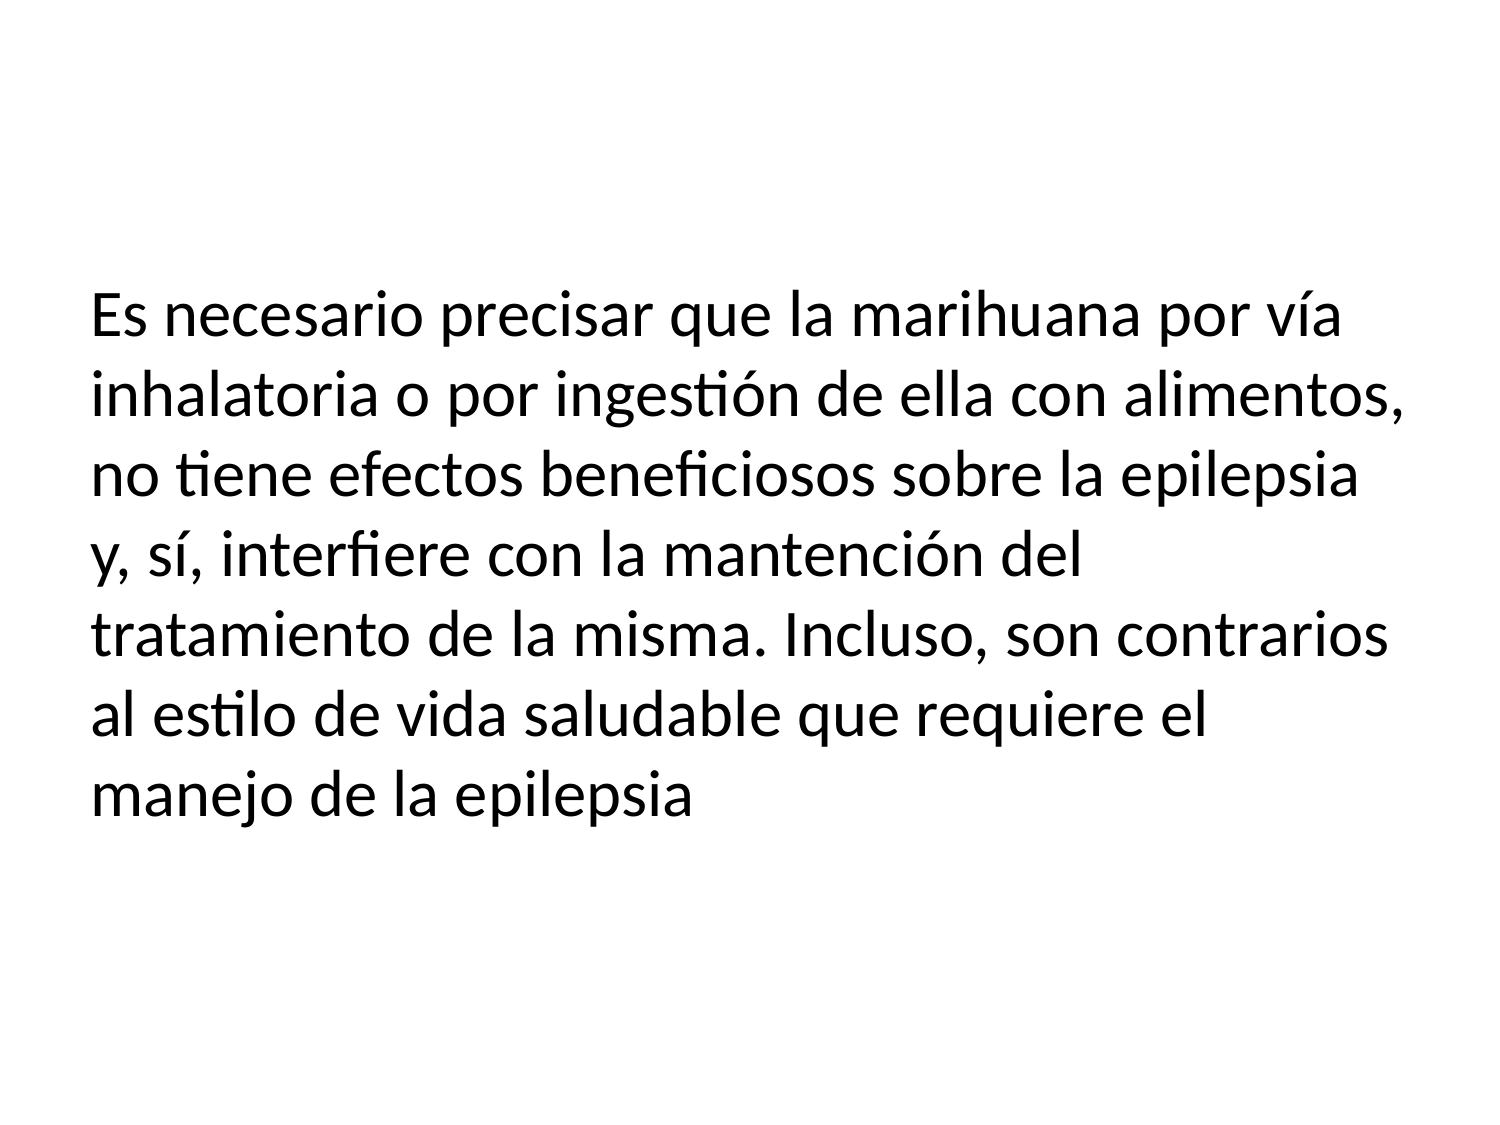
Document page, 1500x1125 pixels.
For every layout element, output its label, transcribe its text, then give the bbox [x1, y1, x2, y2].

list Es necesario precisar que la marihuana por vía inhalatoria o por ingestión de ella con alimentos, no tiene efectos beneficiosos sobre la epilepsia y, sí, interfiere con la mantención del tratamiento de la misma. Incluso, son contrarios al estilo de vida saludable que requiere el manejo de la epilepsia [75, 262, 1425, 1005]
